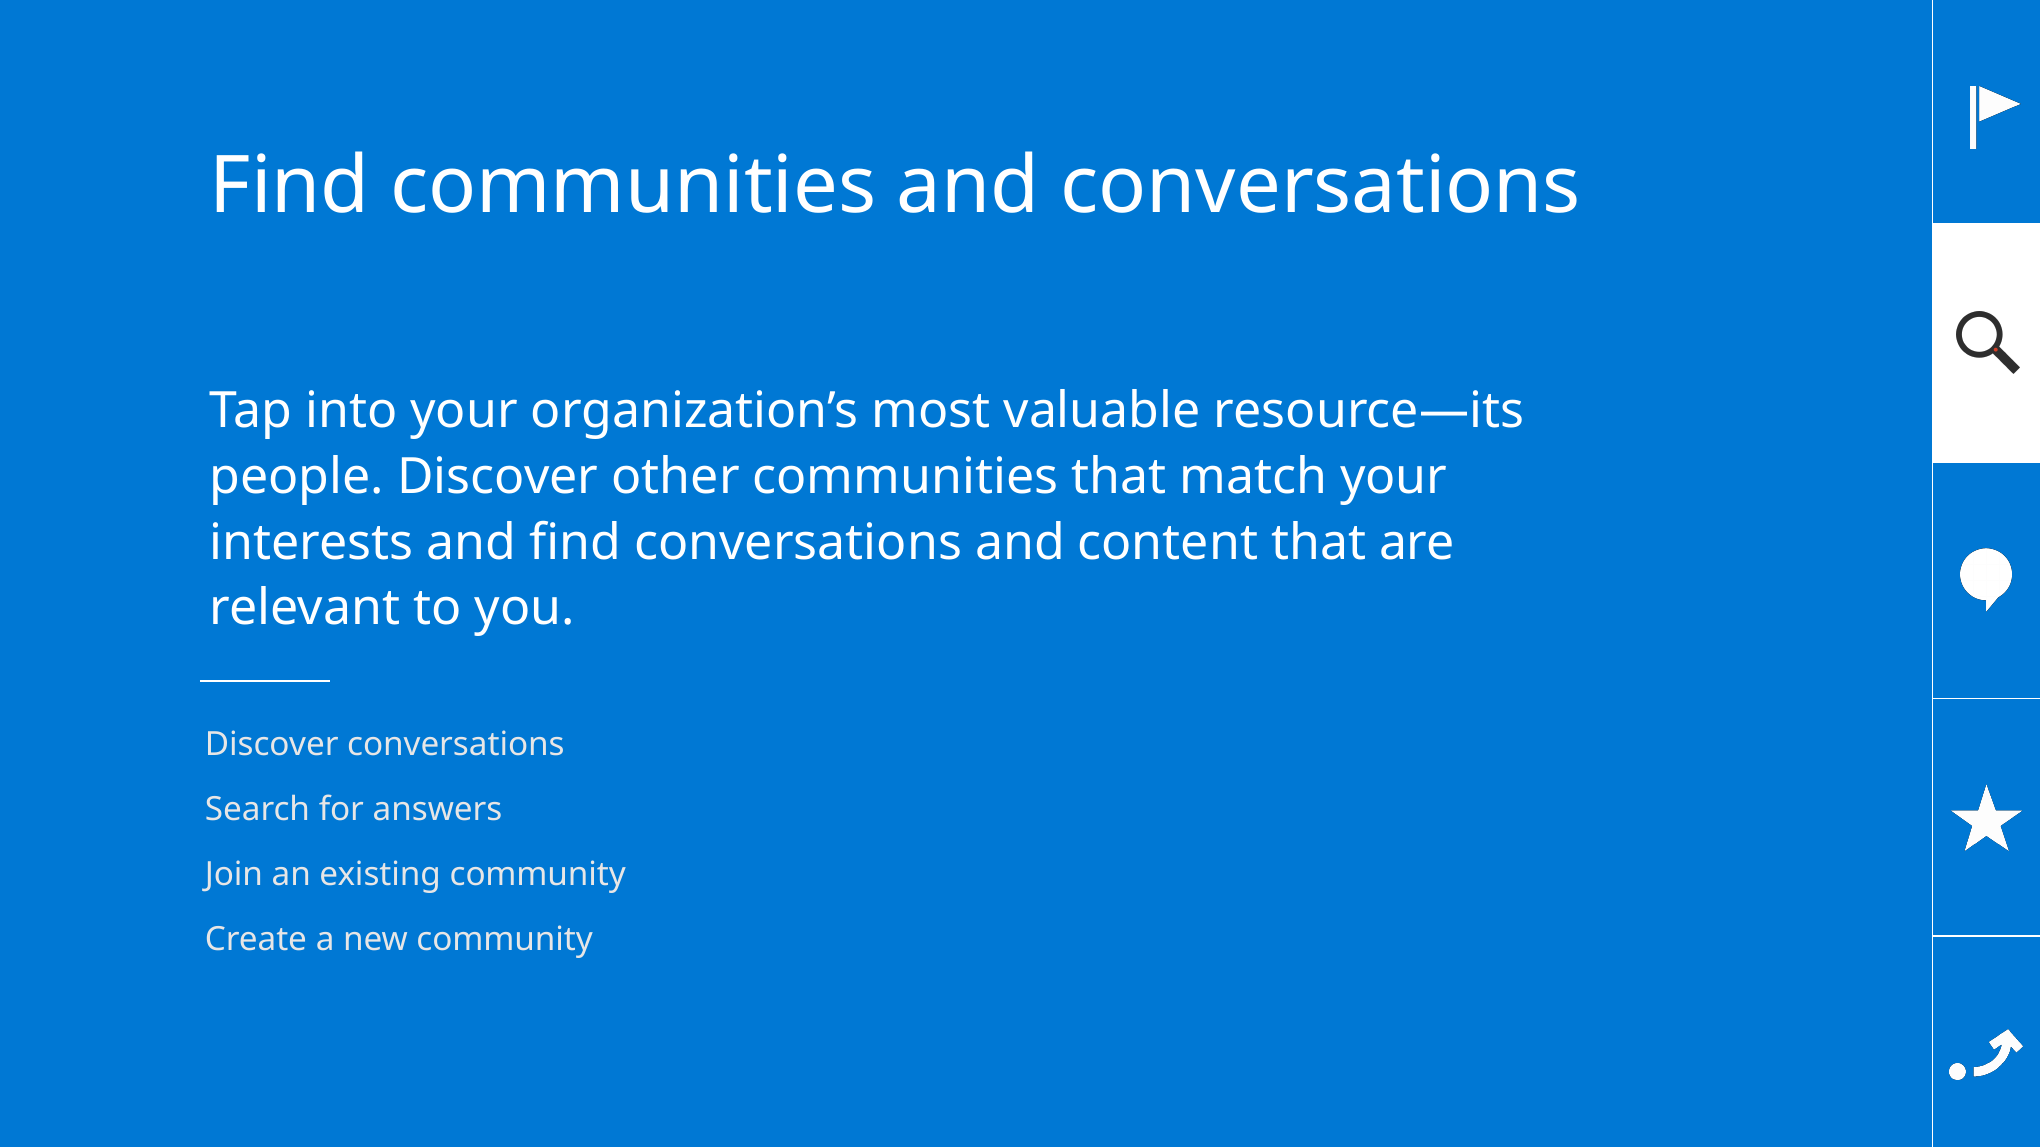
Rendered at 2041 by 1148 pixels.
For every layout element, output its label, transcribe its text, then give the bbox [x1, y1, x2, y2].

list Discover conversations Search for answers Join an existing community Create a new community [174, 698, 1825, 1018]
picture [1956, 311, 2020, 374]
text_box Tap into your organization’s most valuable resource—its people. Discover other communities that match your interests and find conversations and content that are relevant to you. [195, 363, 1650, 643]
picture [1960, 548, 2012, 612]
text_box [1933, 224, 2041, 461]
picture [1949, 1029, 2023, 1080]
picture [1950, 784, 2023, 851]
picture [1970, 86, 2021, 149]
title Find communities and conversations [195, 136, 1703, 299]
